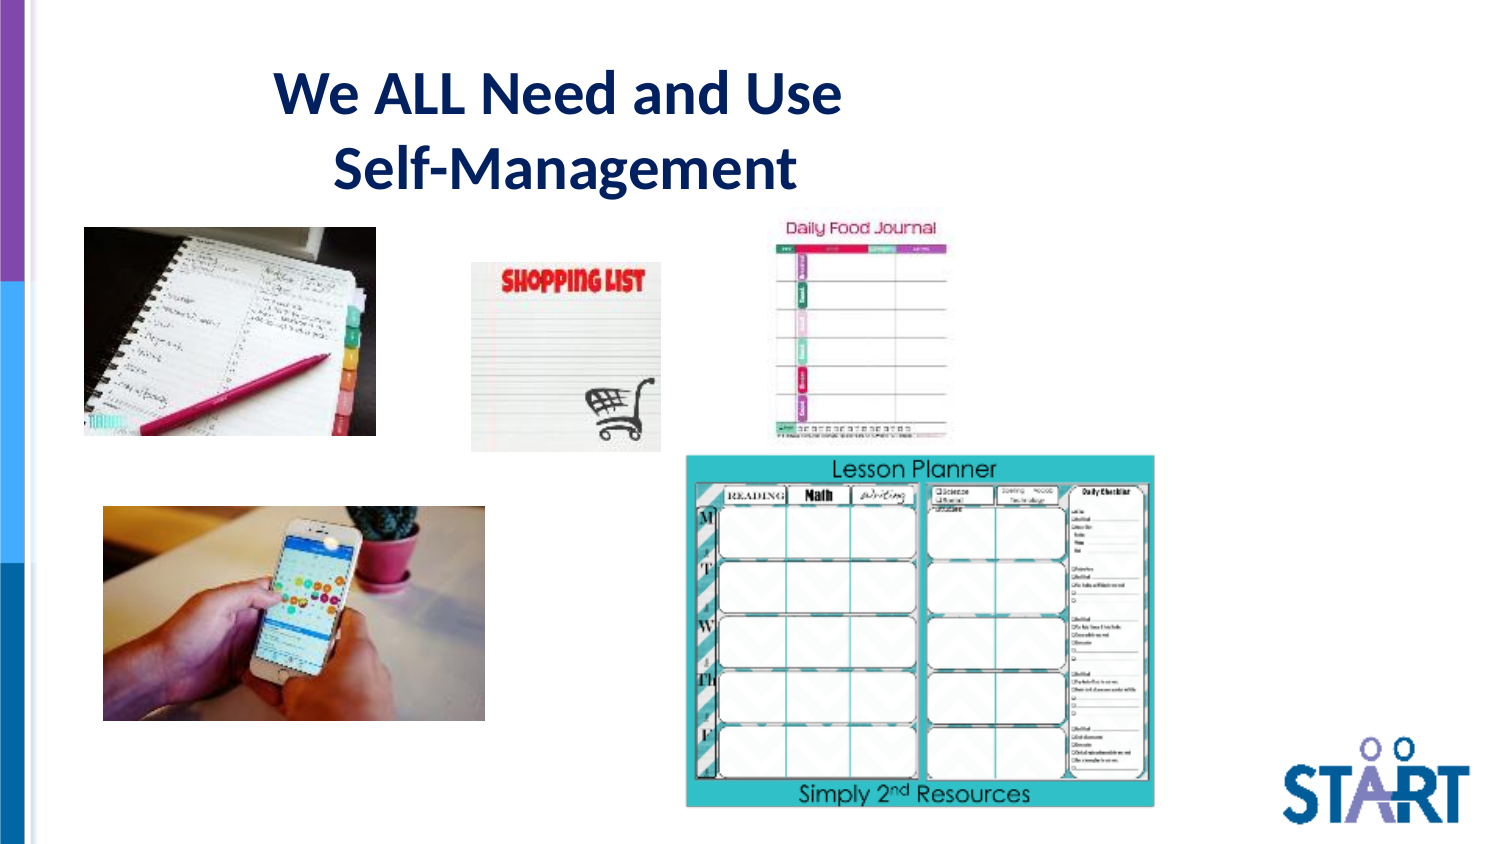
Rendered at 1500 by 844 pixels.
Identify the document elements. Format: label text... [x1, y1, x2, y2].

picture [471, 262, 662, 453]
picture [1271, 722, 1482, 831]
picture [684, 207, 1156, 810]
title We ALL Need and Use Self-Management [103, 44, 1030, 208]
picture [84, 227, 376, 436]
picture [1, 0, 55, 844]
picture [102, 506, 485, 721]
